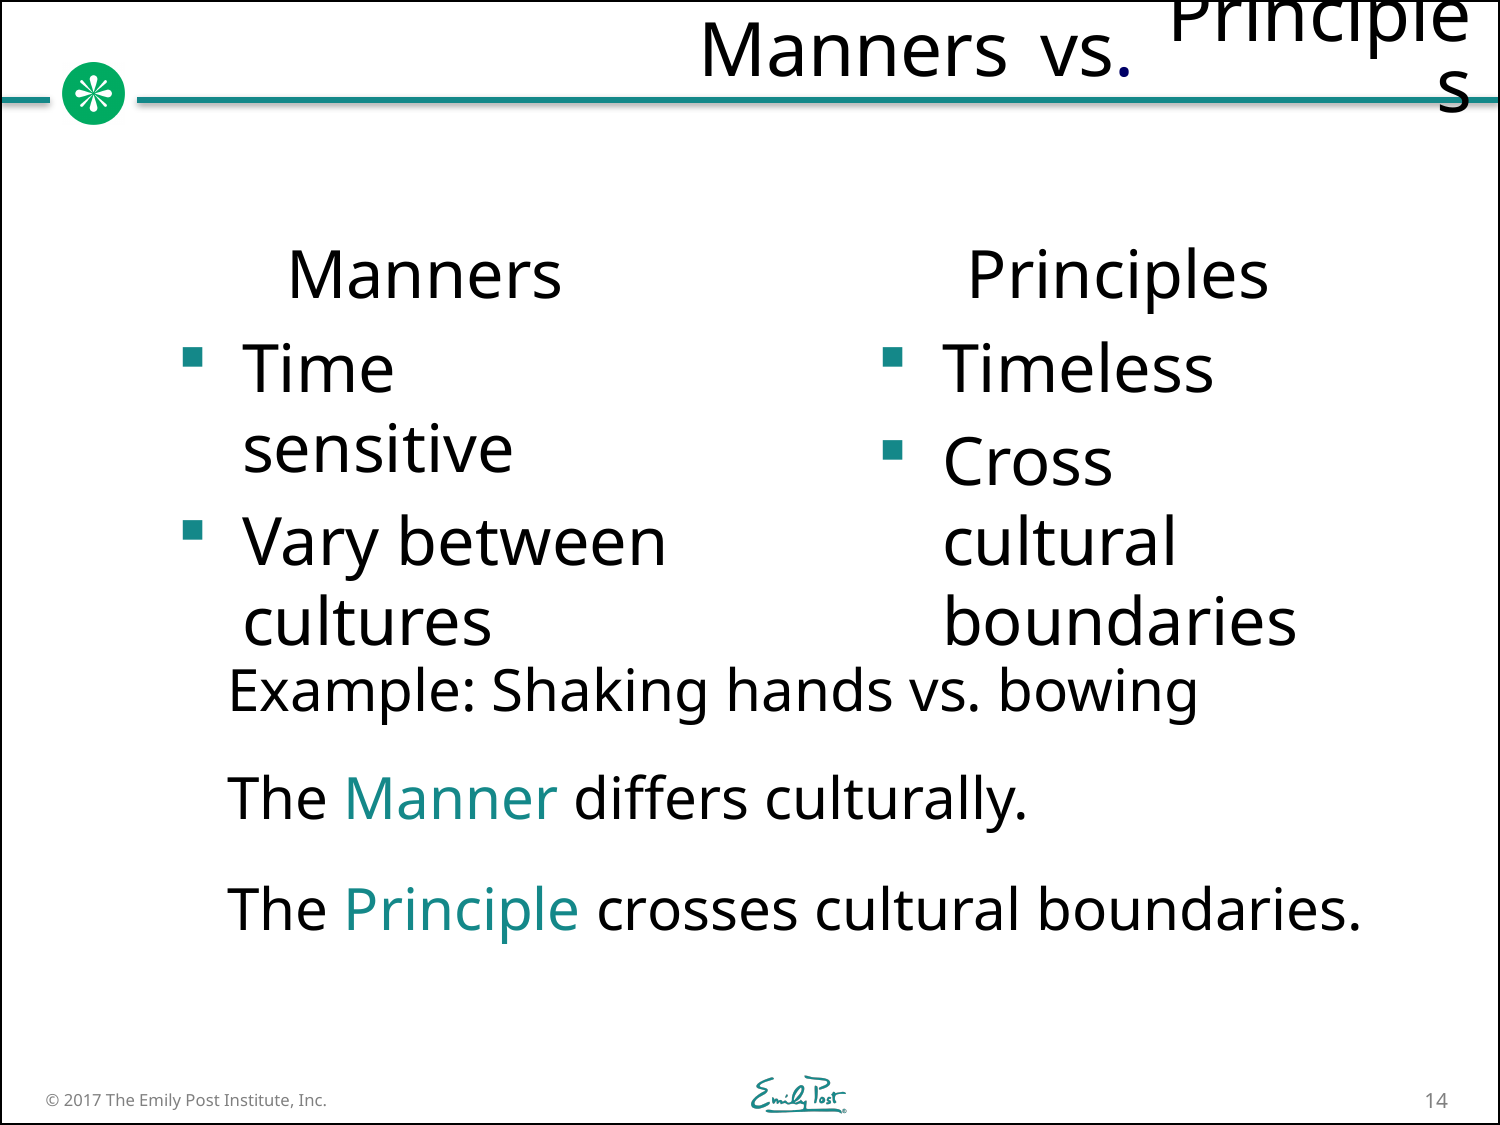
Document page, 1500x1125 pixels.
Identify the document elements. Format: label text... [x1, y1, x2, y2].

text_box Manners [574, 0, 1012, 113]
text_box Manners Time sensitive Vary between cultures [162, 224, 688, 600]
text_box Principles Timeless Cross cultural boundaries [862, 224, 1375, 600]
picture [62, 62, 125, 125]
text_box Principles [1124, 12, 1488, 100]
list Example: Shaking hands vs. bowing The Manner differs culturally. The Principle crosses cultural boundaries. [212, 637, 1413, 1013]
text_box vs. [1012, 0, 1150, 113]
